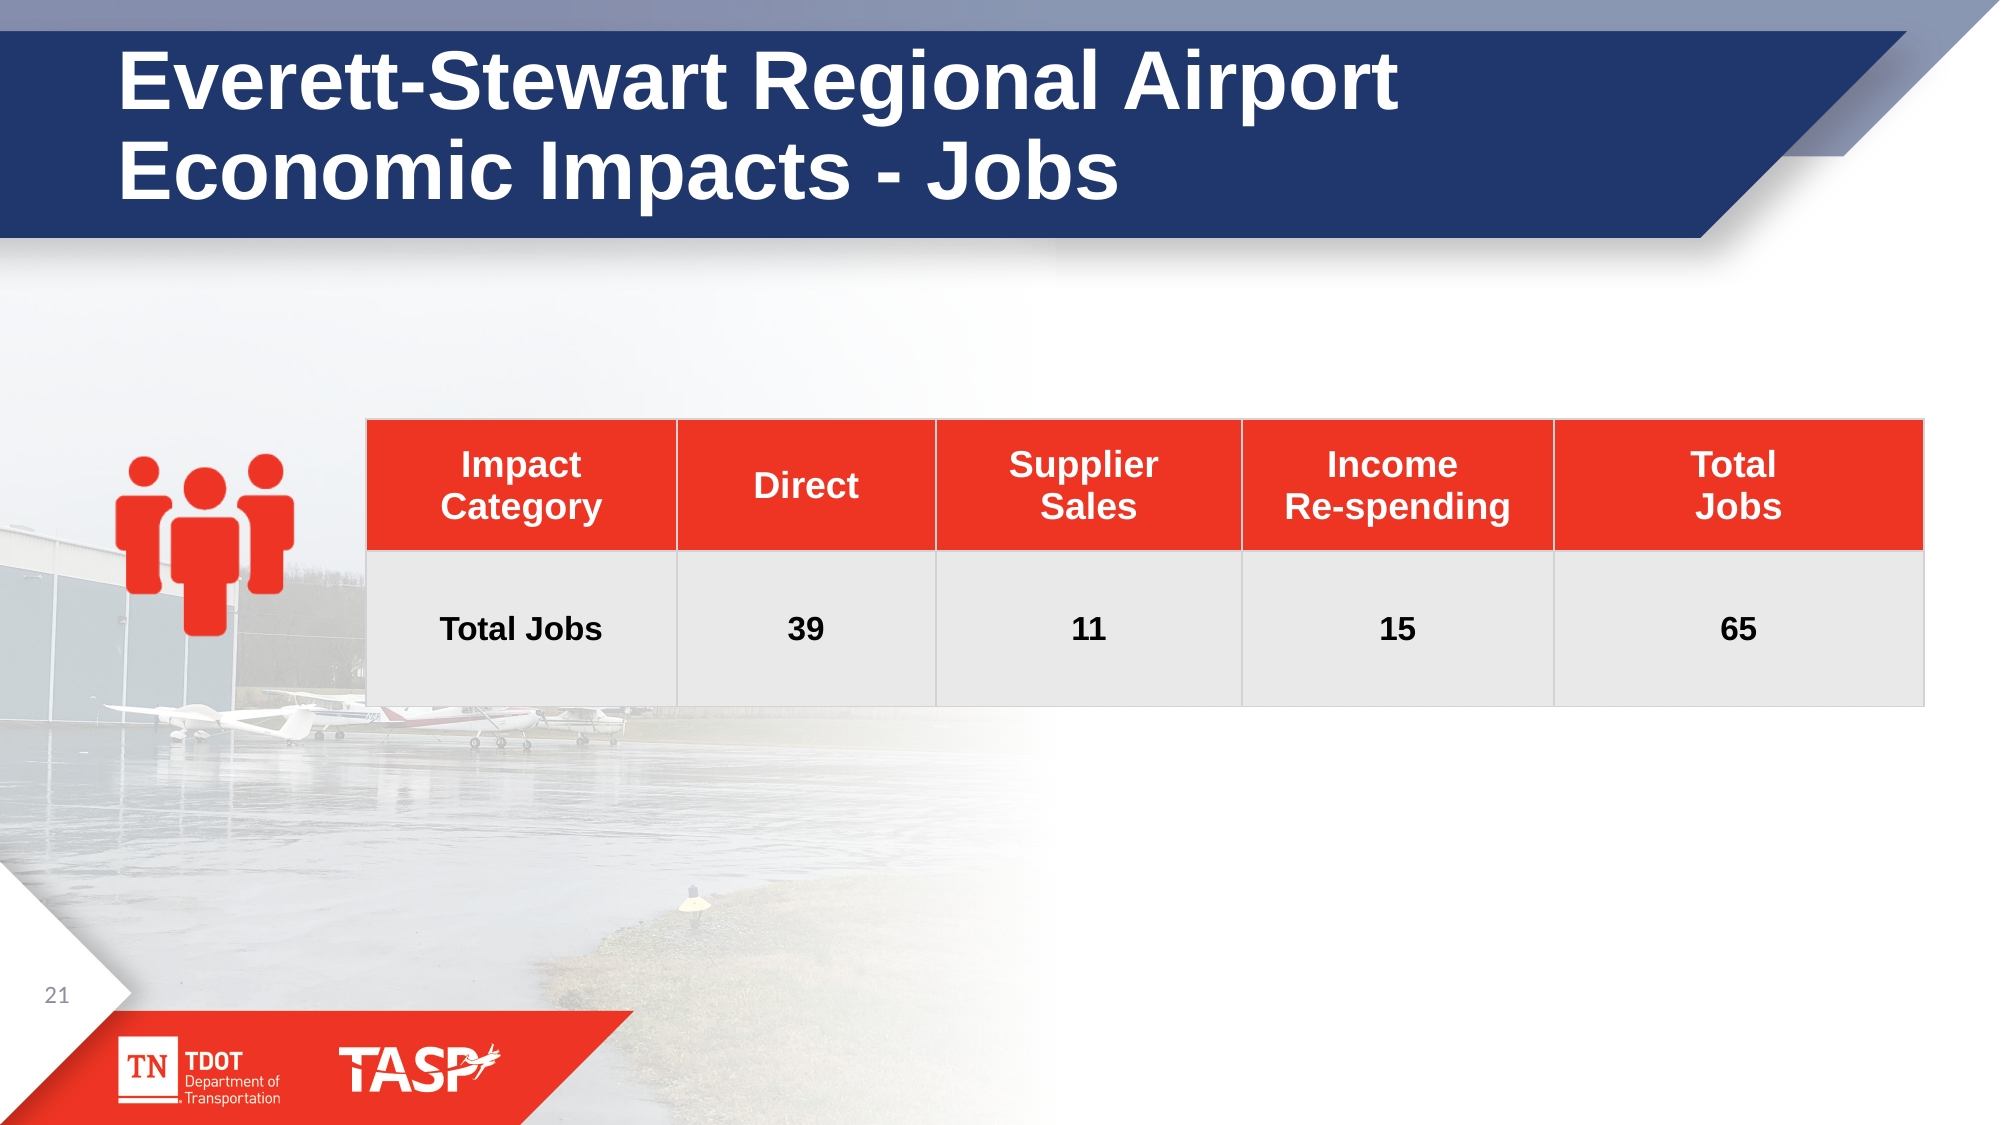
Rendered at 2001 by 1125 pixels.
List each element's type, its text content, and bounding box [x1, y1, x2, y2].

table_header Total Jobs [1555, 420, 1923, 550]
table_cell 65 [1555, 552, 1923, 706]
table_header Direct [678, 420, 935, 550]
table_cell Total Jobs [367, 552, 676, 706]
title Everett-Stewart Regional Airport Economic Impacts - Jobs [102, 32, 2000, 223]
table_cell 15 [1243, 552, 1553, 706]
table_header Supplier Sales [937, 420, 1241, 550]
picture [0, 0, 2001, 1125]
slide_number 21 [0, 963, 85, 1024]
table_header Impact Category [367, 420, 676, 550]
table_cell 39 [678, 552, 935, 706]
table_cell 11 [937, 552, 1241, 706]
table_header Income Re-spending [1243, 420, 1553, 550]
